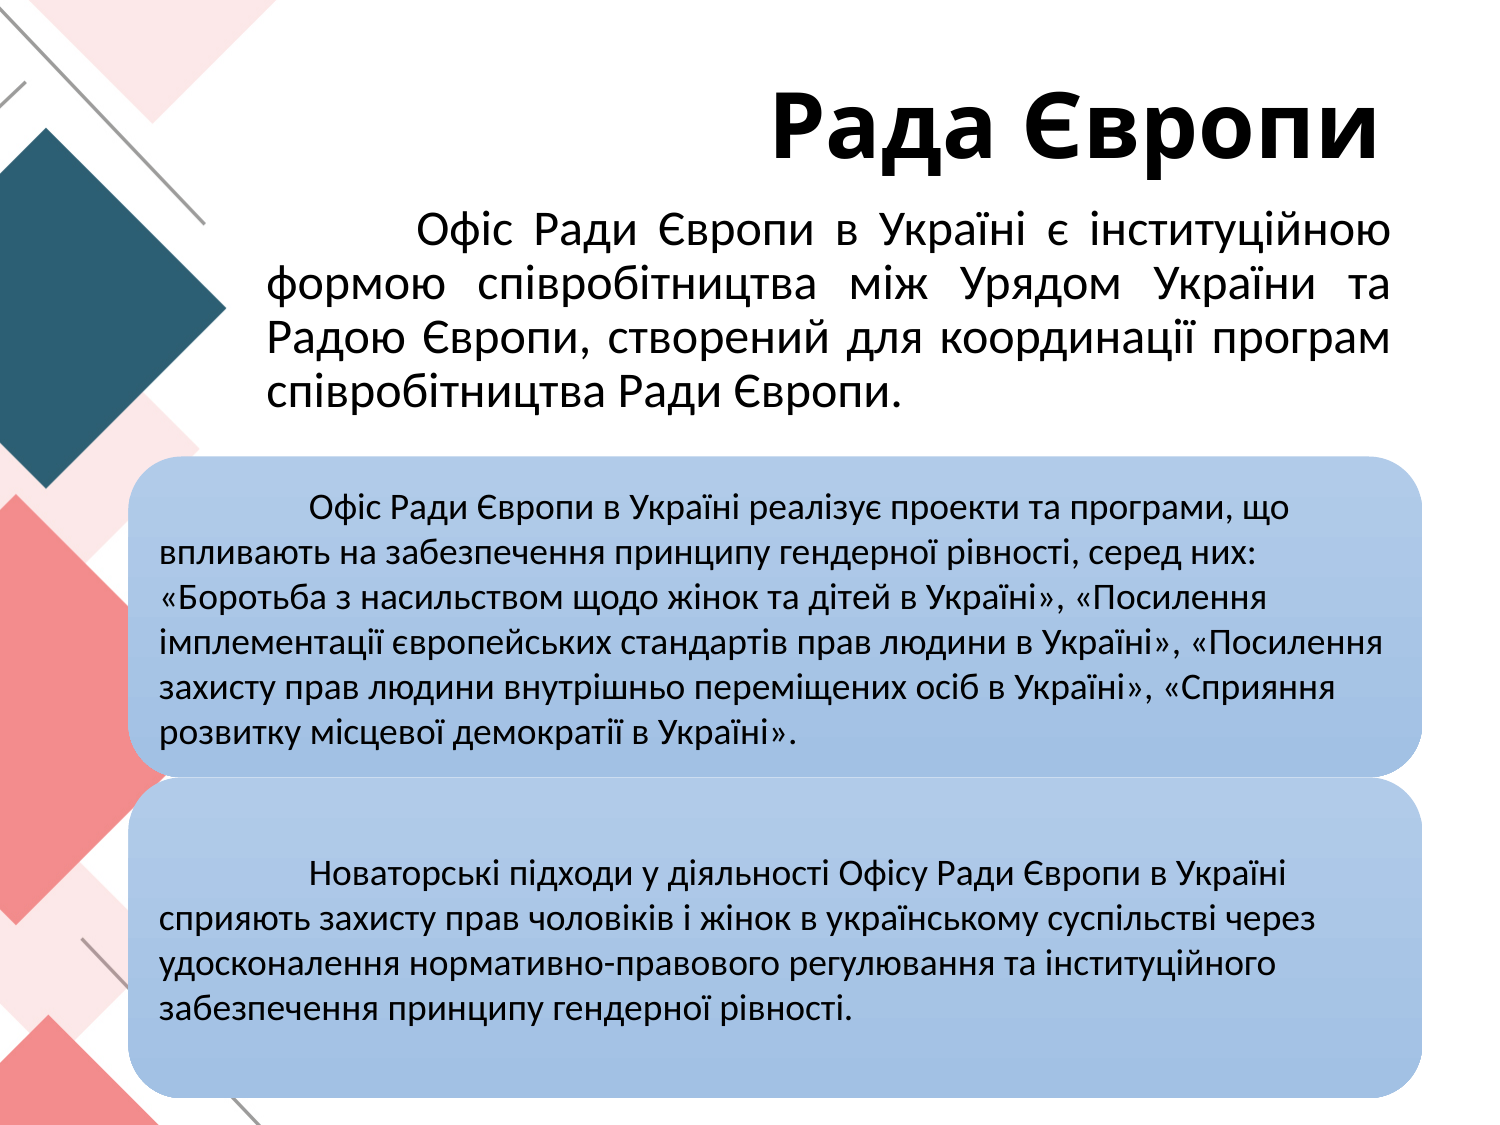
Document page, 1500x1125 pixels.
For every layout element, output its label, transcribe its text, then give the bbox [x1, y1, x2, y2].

picture [0, 0, 1500, 1125]
text_box Офіс Ради Європи в Україні є інституційною формою співробітництва між Урядом України та Радою Європи, створений для координації програм співробітництва Ради Європи. [251, 195, 1407, 426]
title Рада Європи [103, 59, 1397, 199]
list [128, 456, 1423, 1099]
